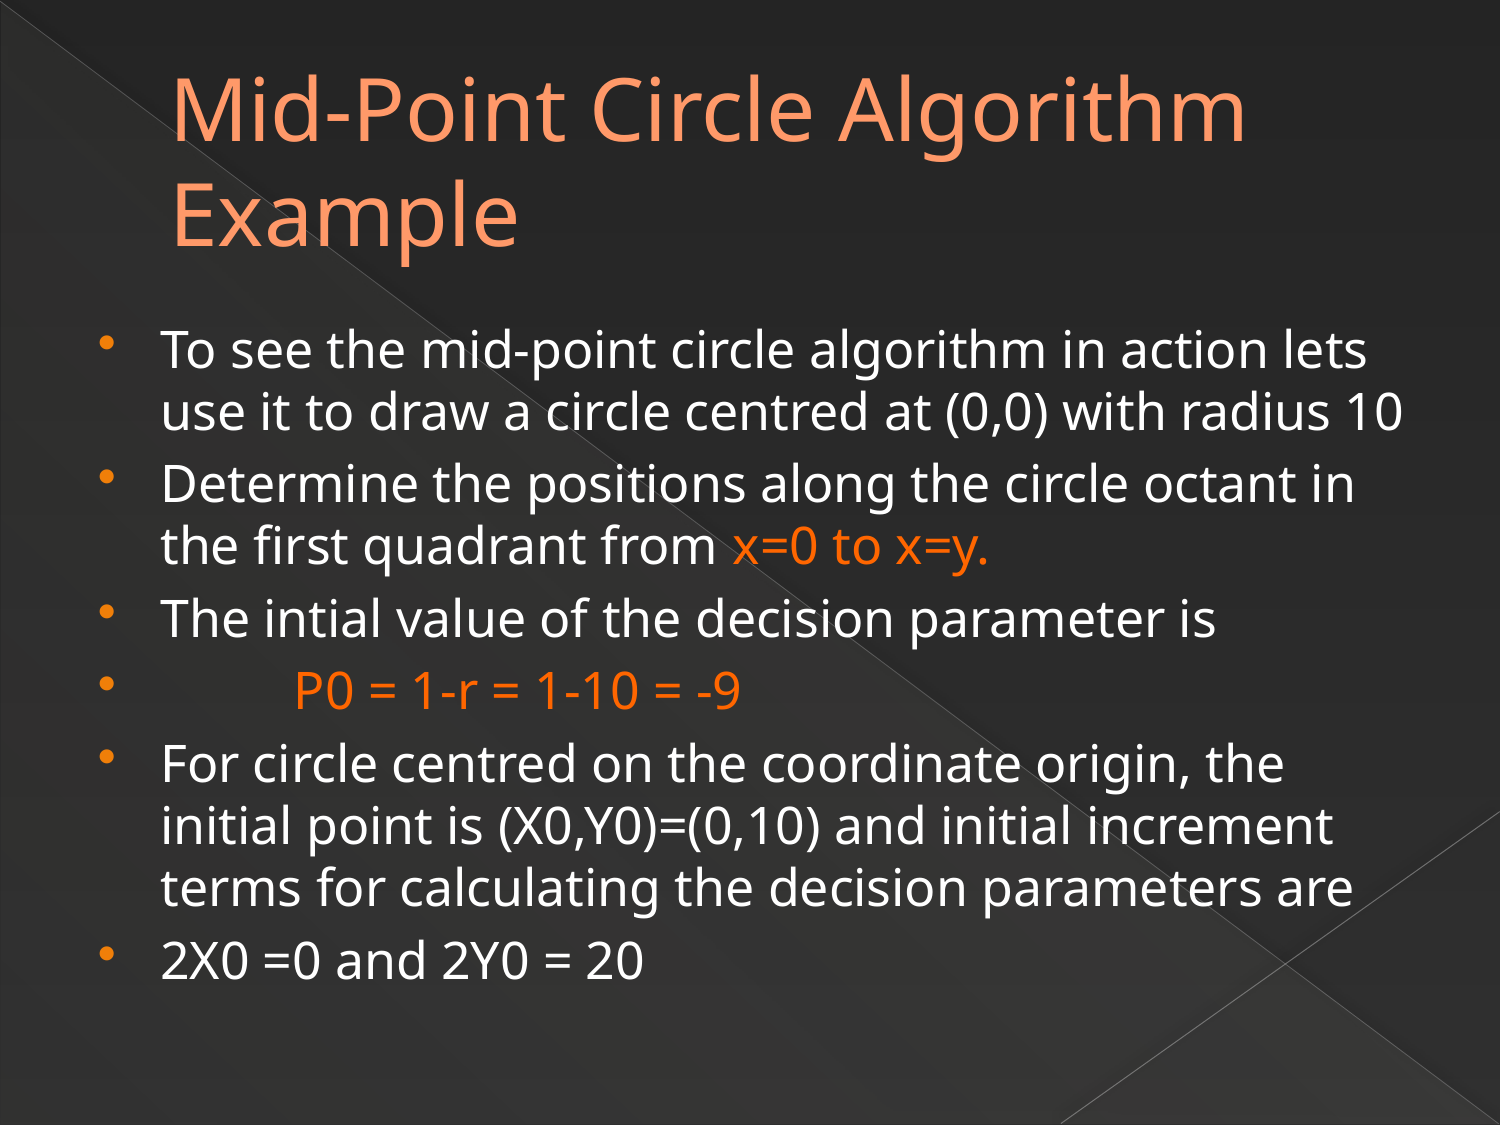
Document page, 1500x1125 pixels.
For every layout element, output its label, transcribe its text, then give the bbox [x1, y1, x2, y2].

list To see the mid-point circle algorithm in action lets use it to draw a circle centred at (0,0) with radius 10 Determine the positions along the circle octant in the first quadrant from x=0 to x=y. The intial value of the decision parameter is P0 = 1-r = 1-10 = -9 For circle centred on the coordinate origin, the initial point is (X0,Y0)=(0,10) and initial increment terms for calculating the decision parameters are 2X0 =0 and 2Y0 = 20 [75, 308, 1425, 1059]
title Mid-Point Circle Algorithm Example [75, 43, 1425, 274]
